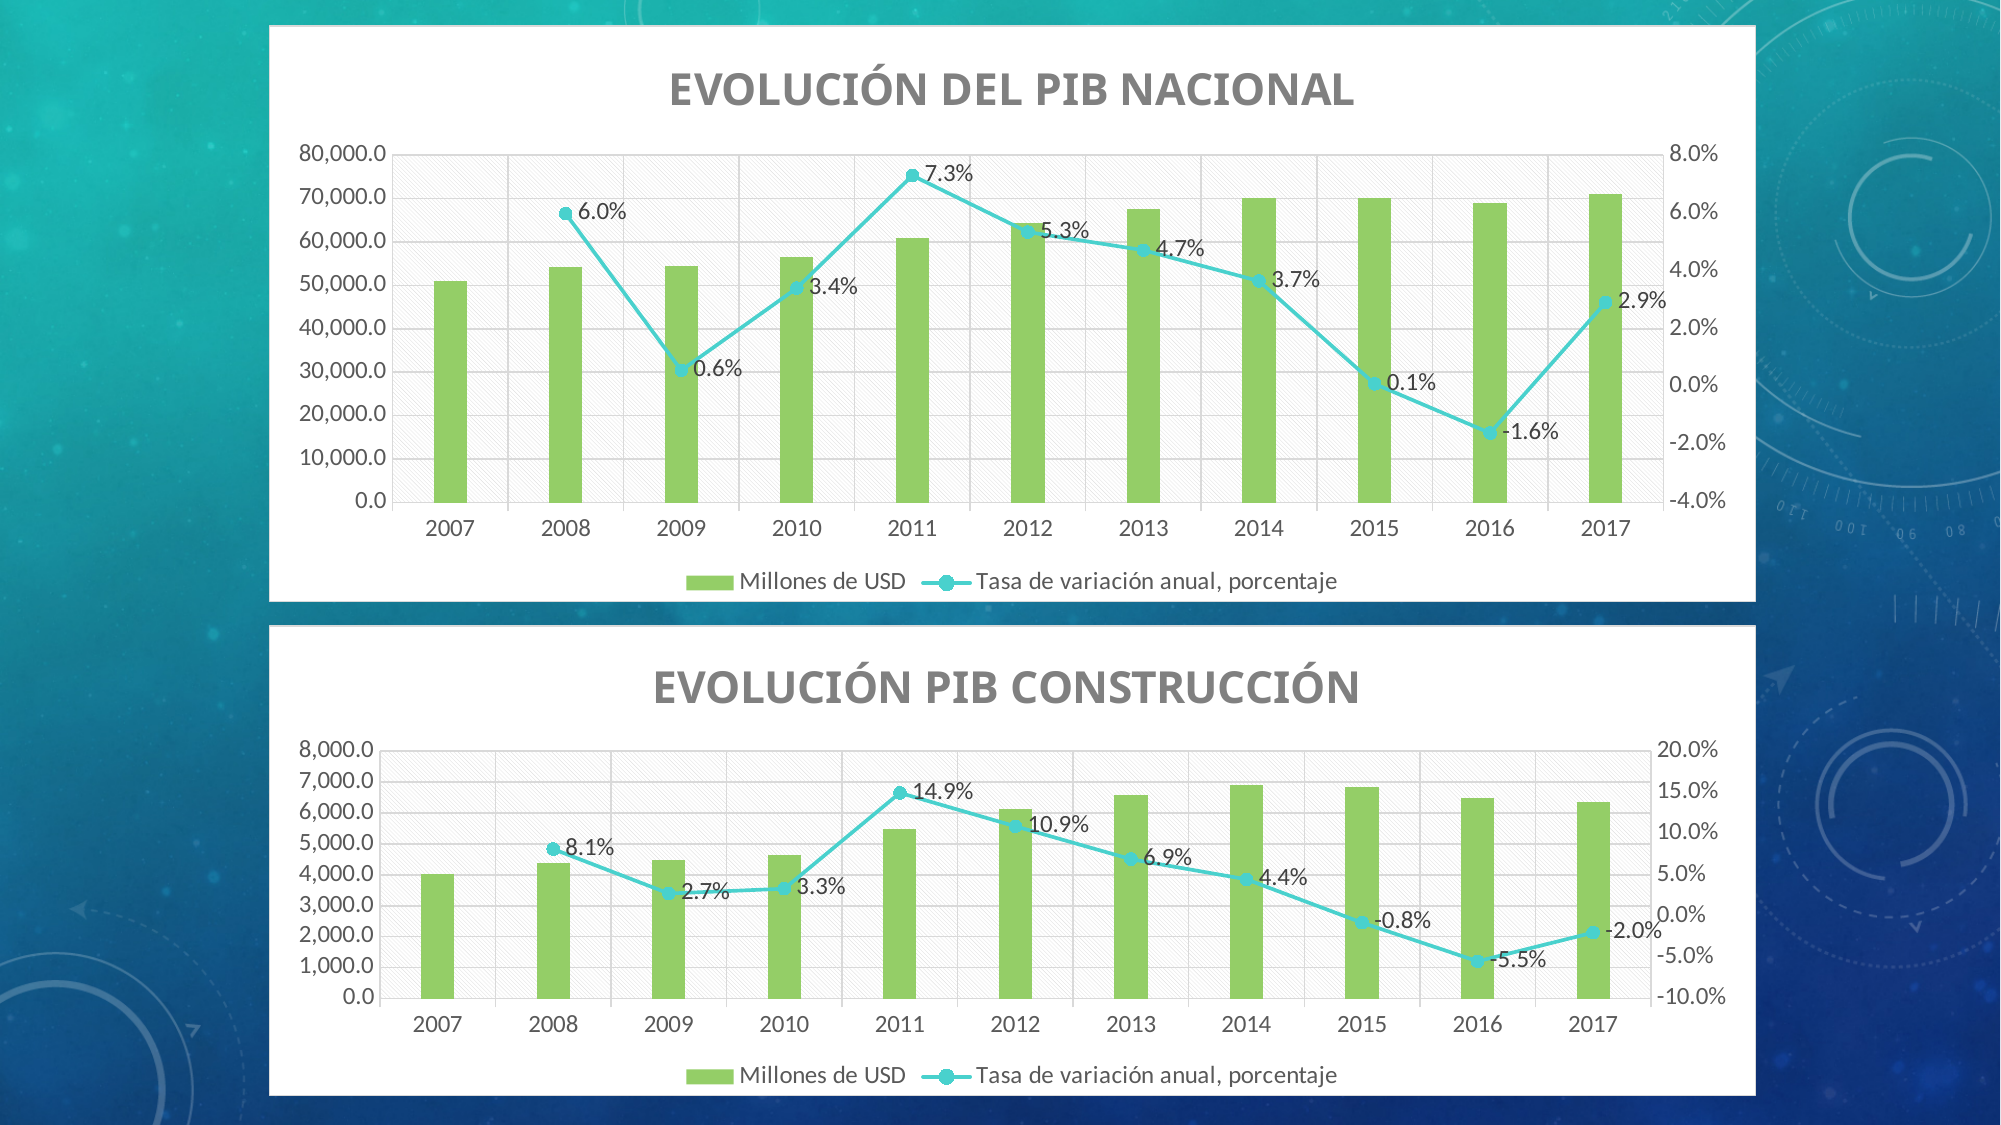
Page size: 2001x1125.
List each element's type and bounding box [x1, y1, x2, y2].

chart [268, 24, 1757, 603]
picture [0, 0, 2001, 1125]
chart [268, 625, 1757, 1097]
